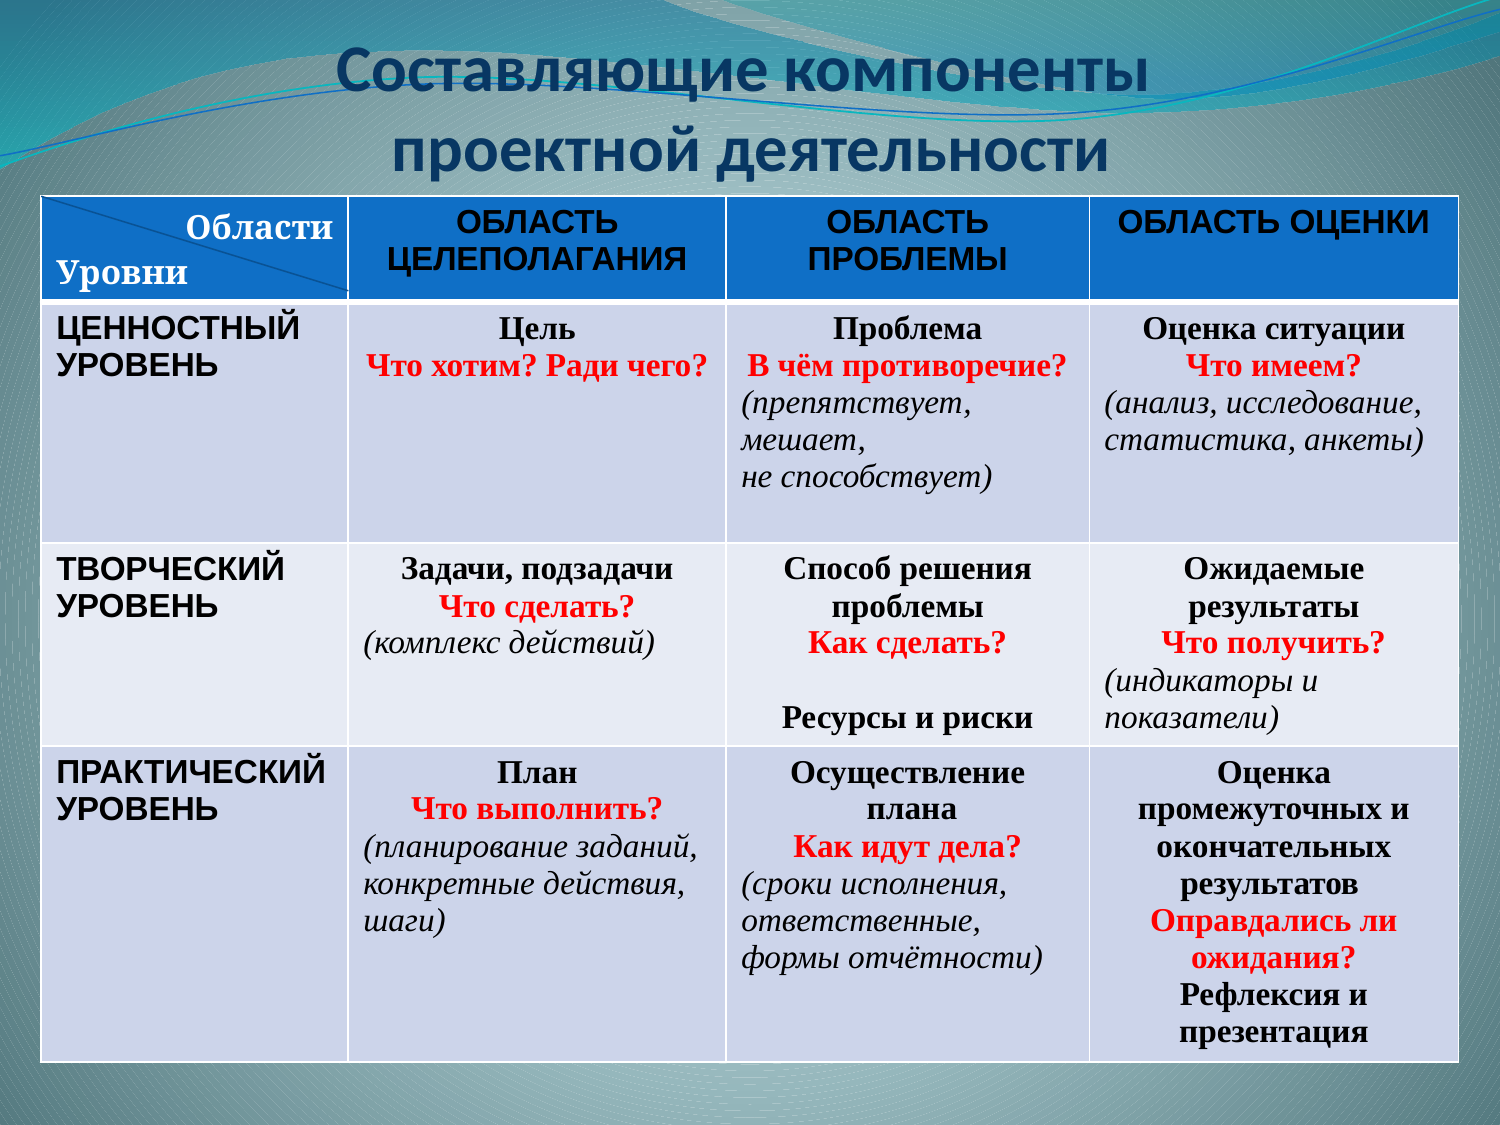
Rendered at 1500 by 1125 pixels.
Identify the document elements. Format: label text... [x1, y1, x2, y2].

title Составляющие компоненты проектной деятельности [76, 54, 1427, 185]
table_cell Проблема В чём противоречие? (препятствует, мешает, не способствует) [727, 305, 1089, 542]
table_cell Цель Что хотим? Ради чего? [349, 305, 725, 542]
table_header ОБЛАСТЬ ЦЕЛЕПОЛАГАНИЯ [350, 197, 725, 299]
table_header ОБЛАСТЬ ПРОБЛЕМЫ [727, 197, 1089, 299]
table_cell Способ решения проблемы Как сделать? Ресурсы и риски [727, 544, 1089, 745]
table_cell Оценка ситуации Что имеем? (анализ, исследование, статистика, анкеты) [1090, 305, 1458, 542]
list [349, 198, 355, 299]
table_cell Осуществление плана Как идут дела? (сроки исполнения, ответственные, формы отчётности) [727, 747, 1089, 1061]
table_cell Ожидаемые результаты Что получить? (индикаторы и показатели) [1090, 544, 1458, 745]
table_cell ПРАКТИЧЕСКИЙ УРОВЕНЬ [42, 747, 347, 1061]
table_cell Задачи, подзадачи Что сделать? (комплекс действий) [349, 544, 725, 745]
table_cell ЦЕННОСТНЫЙ УРОВЕНЬ [42, 305, 347, 542]
table_cell Оценка промежуточных и окончательных результатов Оправдались ли ожидания? Рефлексия и презентация [1090, 747, 1458, 1061]
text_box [41, 195, 349, 291]
table_cell План Что выполнить? (планирование заданий, конкретные действия, шаги) [349, 747, 725, 1061]
table_cell ТВОРЧЕСКИЙ УРОВЕНЬ [42, 544, 347, 745]
table_header ОБЛАСТЬ ОЦЕНКИ [1090, 197, 1458, 299]
